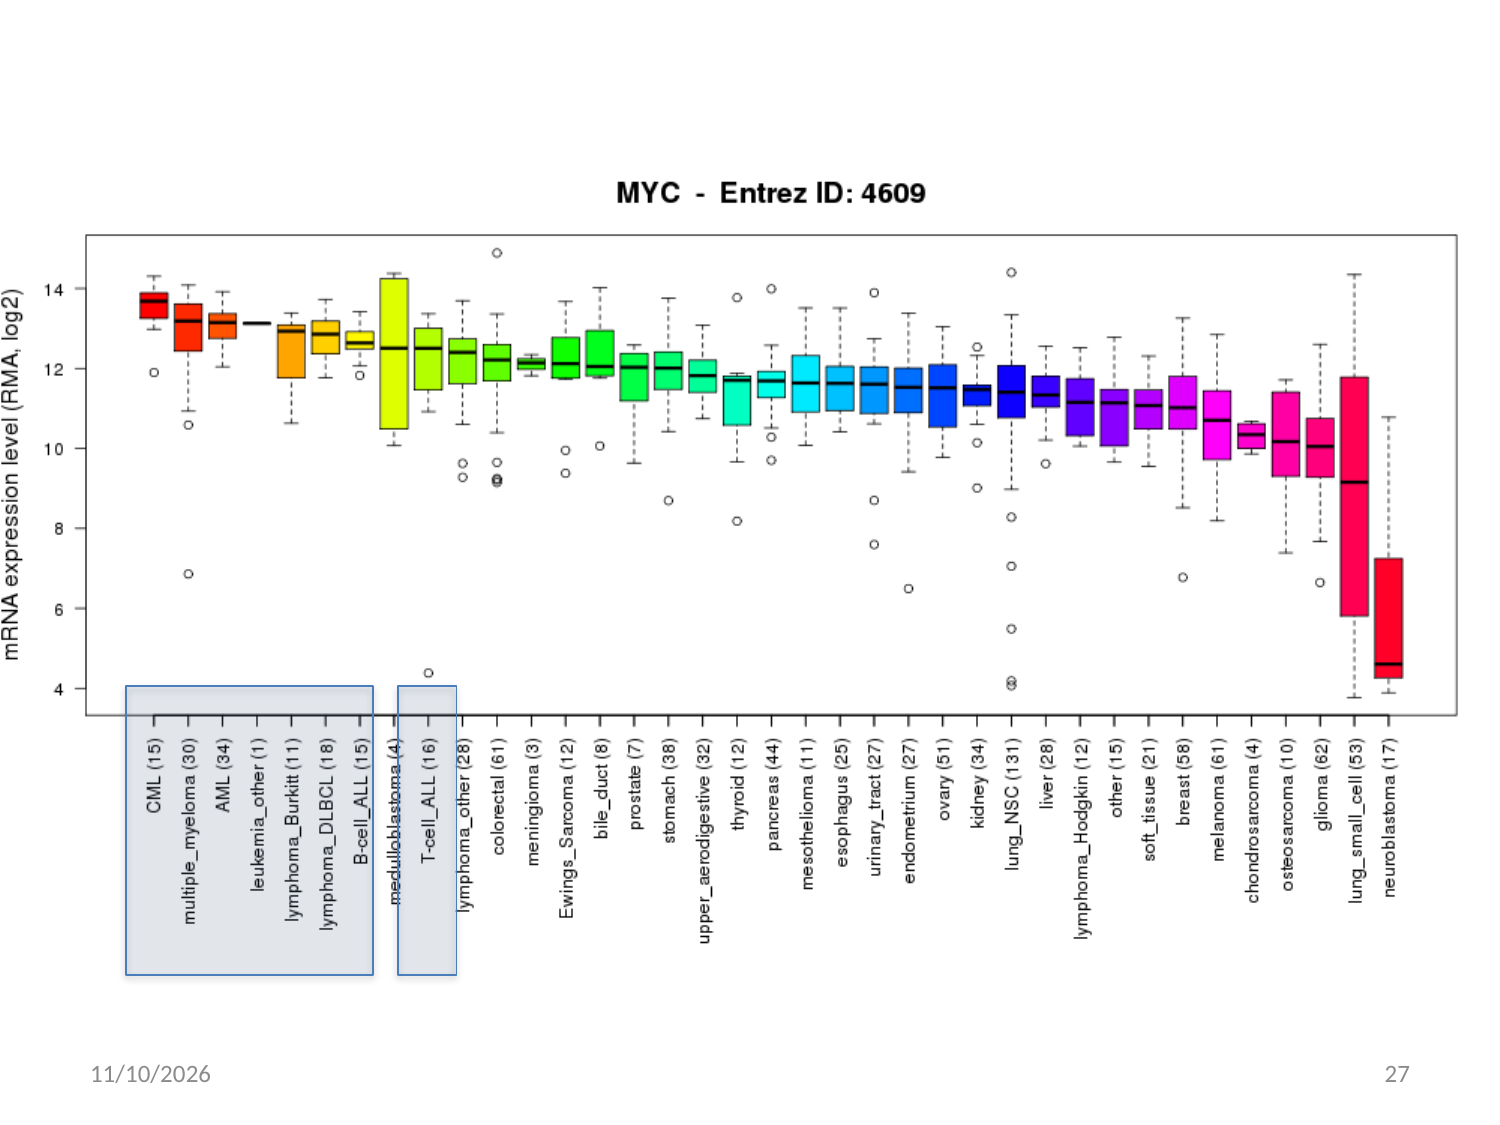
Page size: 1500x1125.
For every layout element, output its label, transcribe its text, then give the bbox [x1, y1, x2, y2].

picture [0, 149, 1500, 976]
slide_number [75, 1042, 425, 1103]
slide_number 27 [1074, 1042, 1425, 1103]
